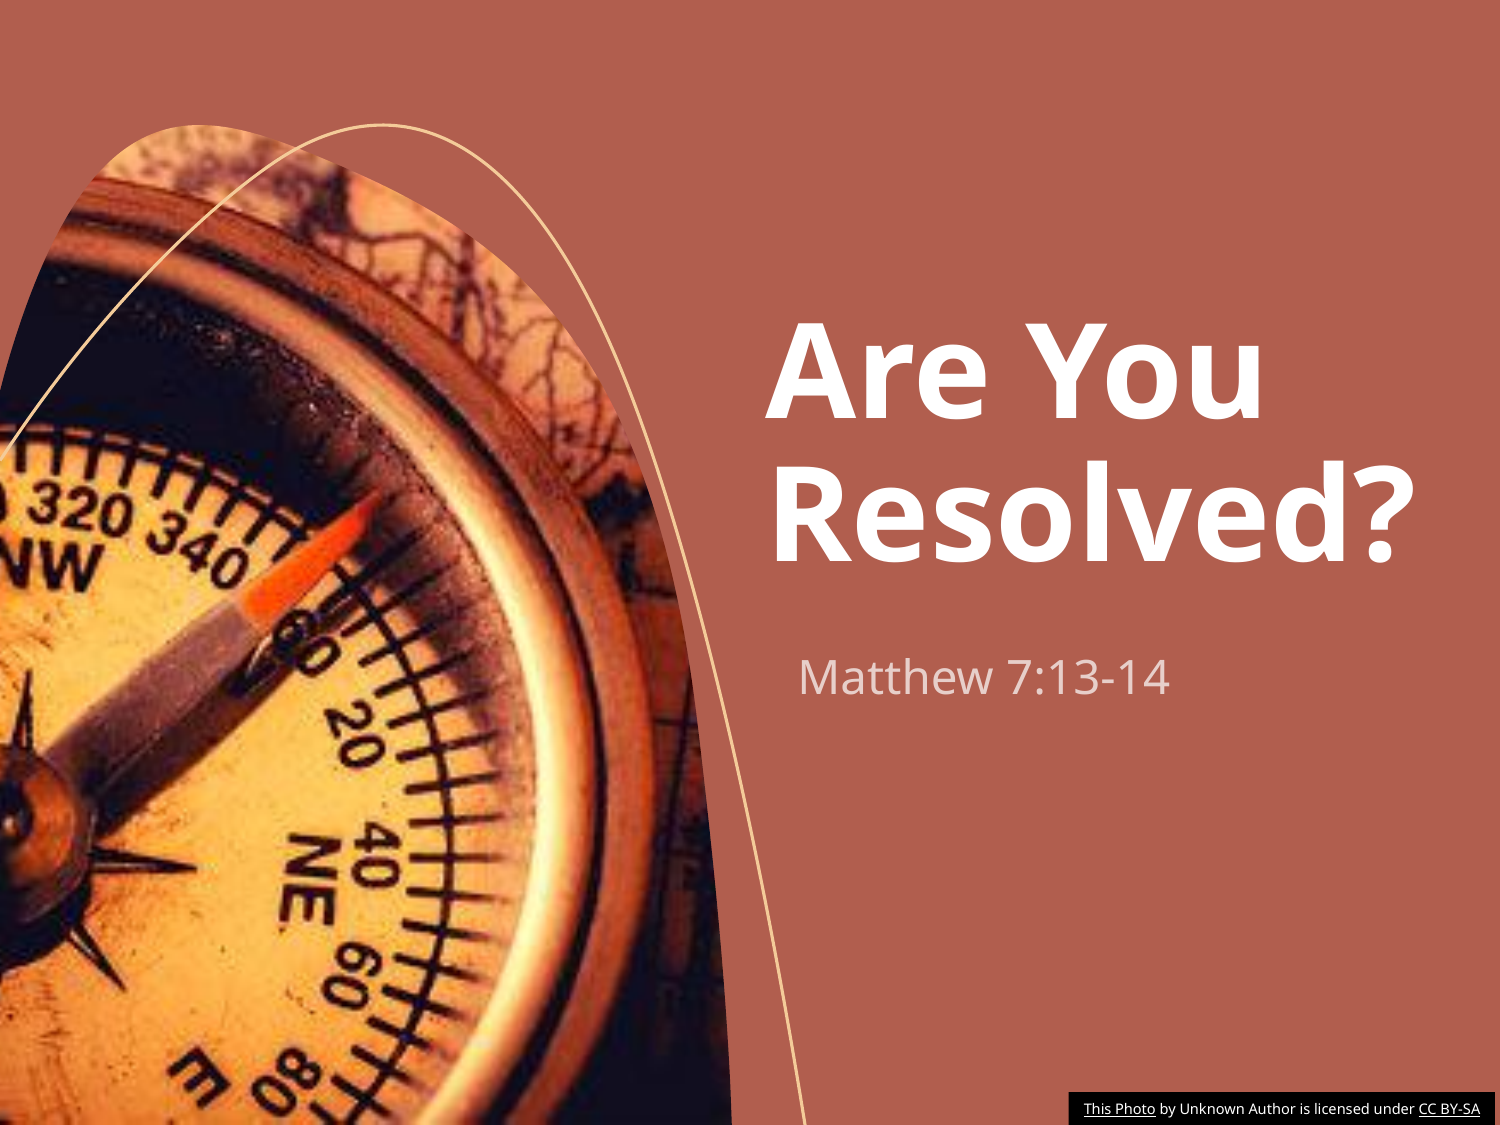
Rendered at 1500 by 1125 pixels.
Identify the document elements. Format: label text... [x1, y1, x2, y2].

text_box [0, 0, 1500, 1125]
text_box [732, 739, 807, 1125]
subtitle Matthew 7:13-14 [782, 624, 1345, 712]
text_box This Photo by Unknown Author is licensed under CC BY-SA [1068, 1092, 1495, 1125]
title Are You Resolved? [750, 249, 1493, 645]
picture [0, 124, 732, 1125]
